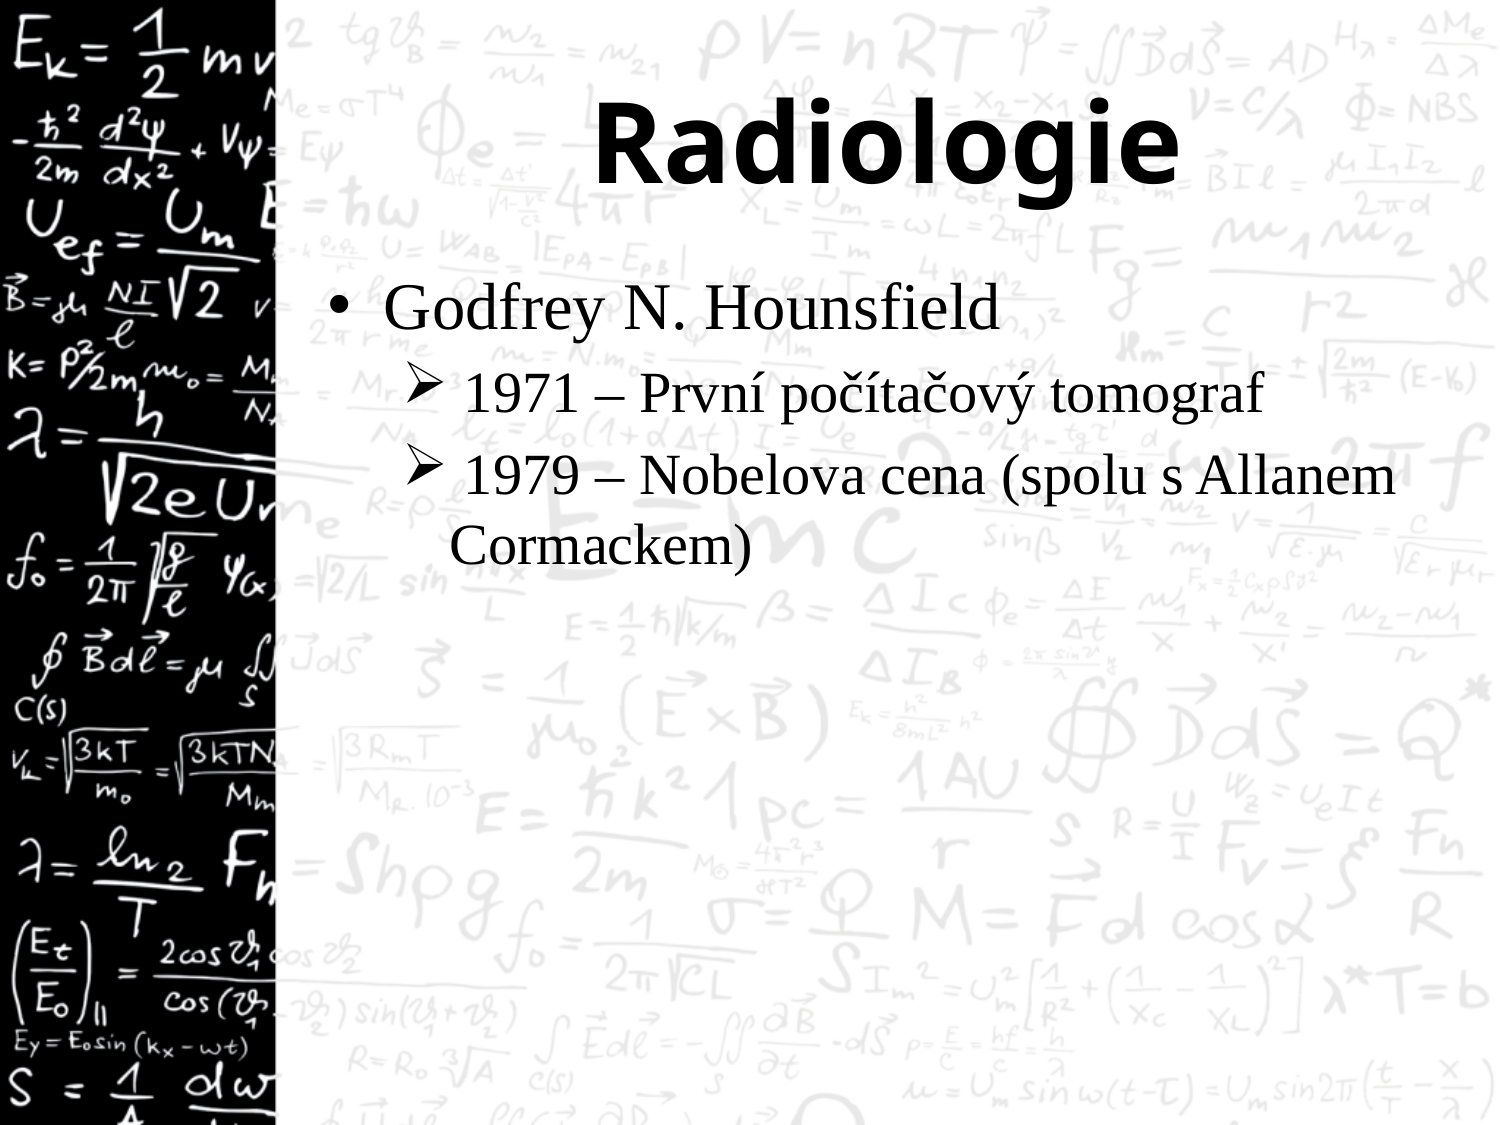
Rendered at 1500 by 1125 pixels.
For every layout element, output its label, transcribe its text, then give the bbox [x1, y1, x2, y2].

picture [0, 0, 1500, 1125]
title Radiologie [312, 45, 1461, 233]
list Godfrey N. Hounsfield 1971 – První počítačový tomograf 1979 – Nobelova cena (spolu s Allanem Cormackem) [312, 255, 1463, 1005]
